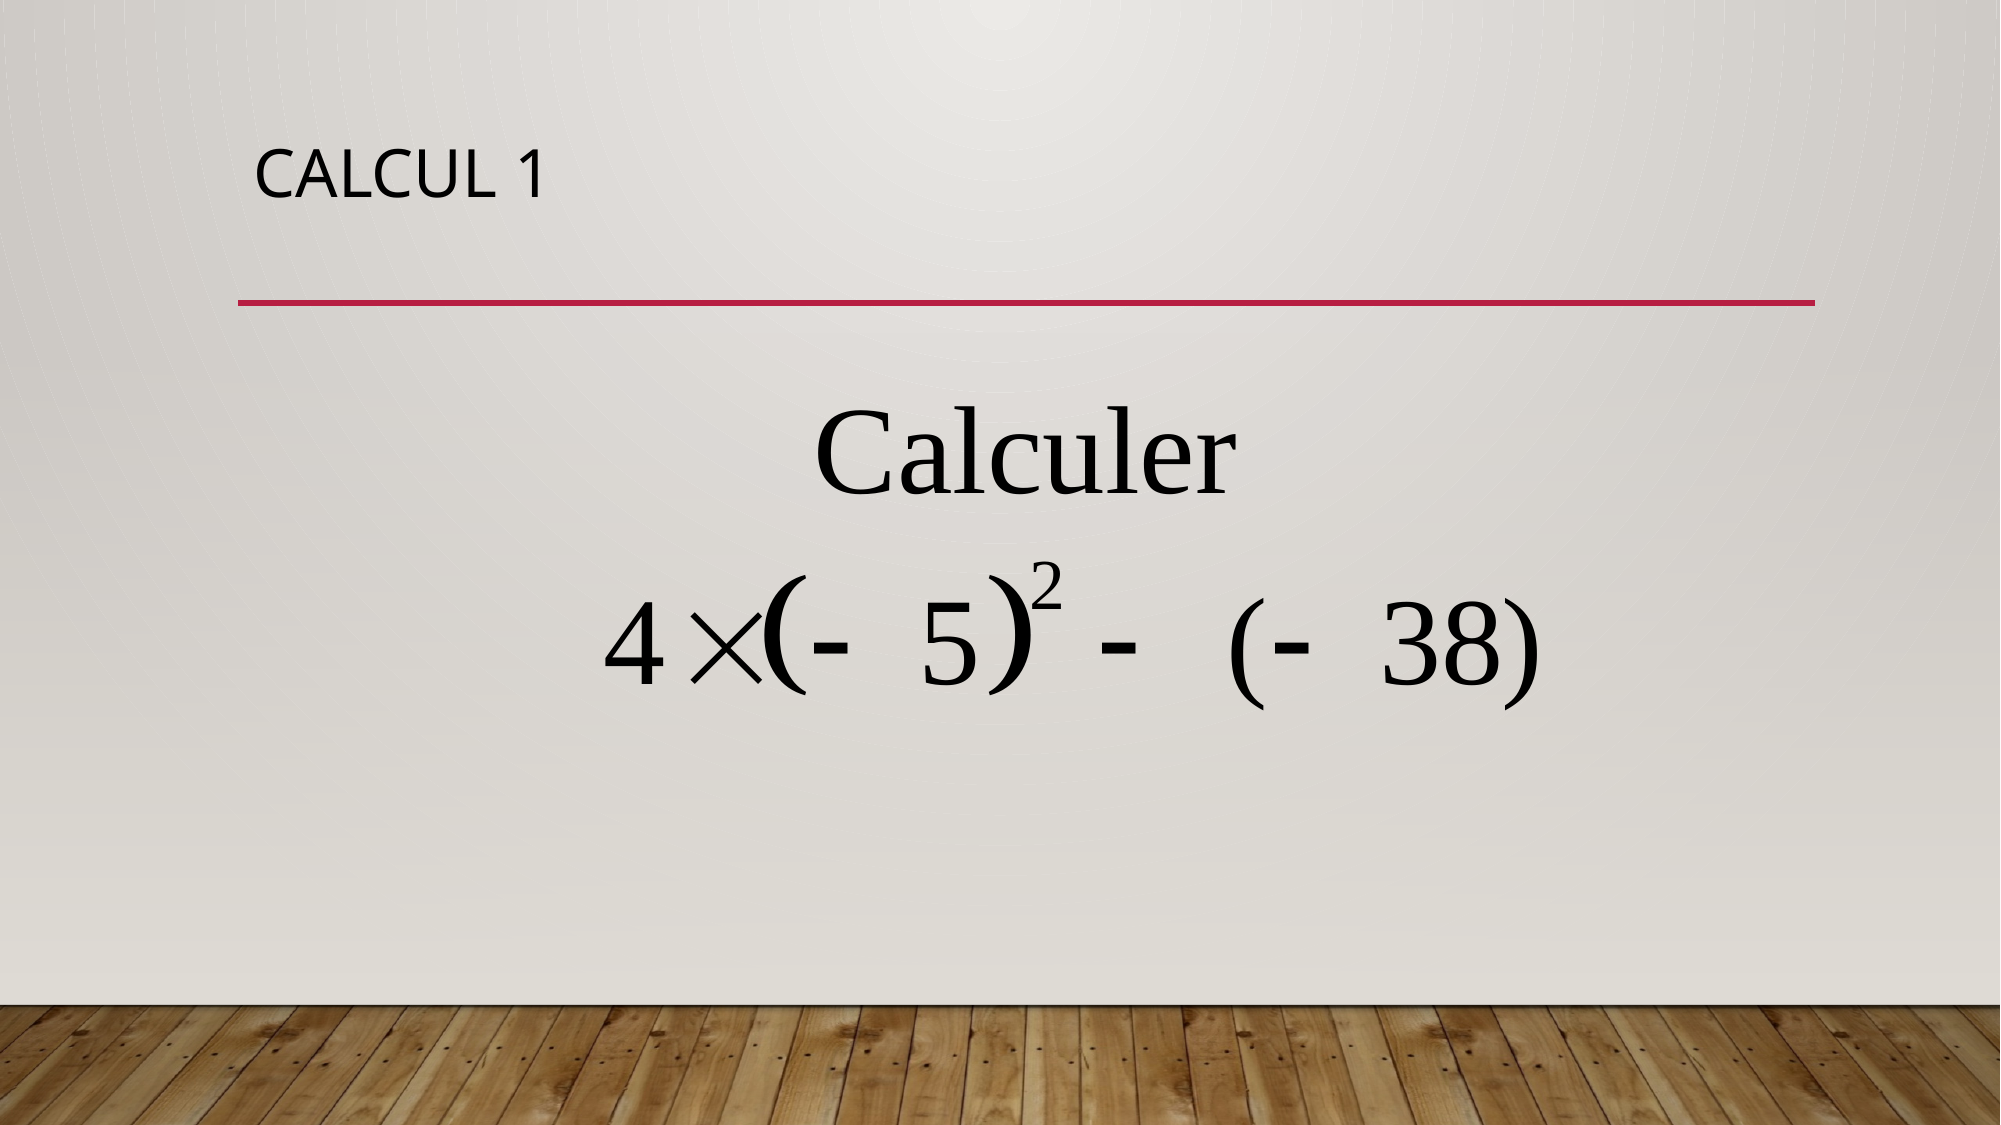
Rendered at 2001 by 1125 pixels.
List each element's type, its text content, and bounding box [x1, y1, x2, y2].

picture [0, 1005, 2000, 1125]
title CALCUL 1 [238, 131, 1814, 305]
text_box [584, 528, 1569, 757]
list Calculer [238, 330, 1814, 897]
